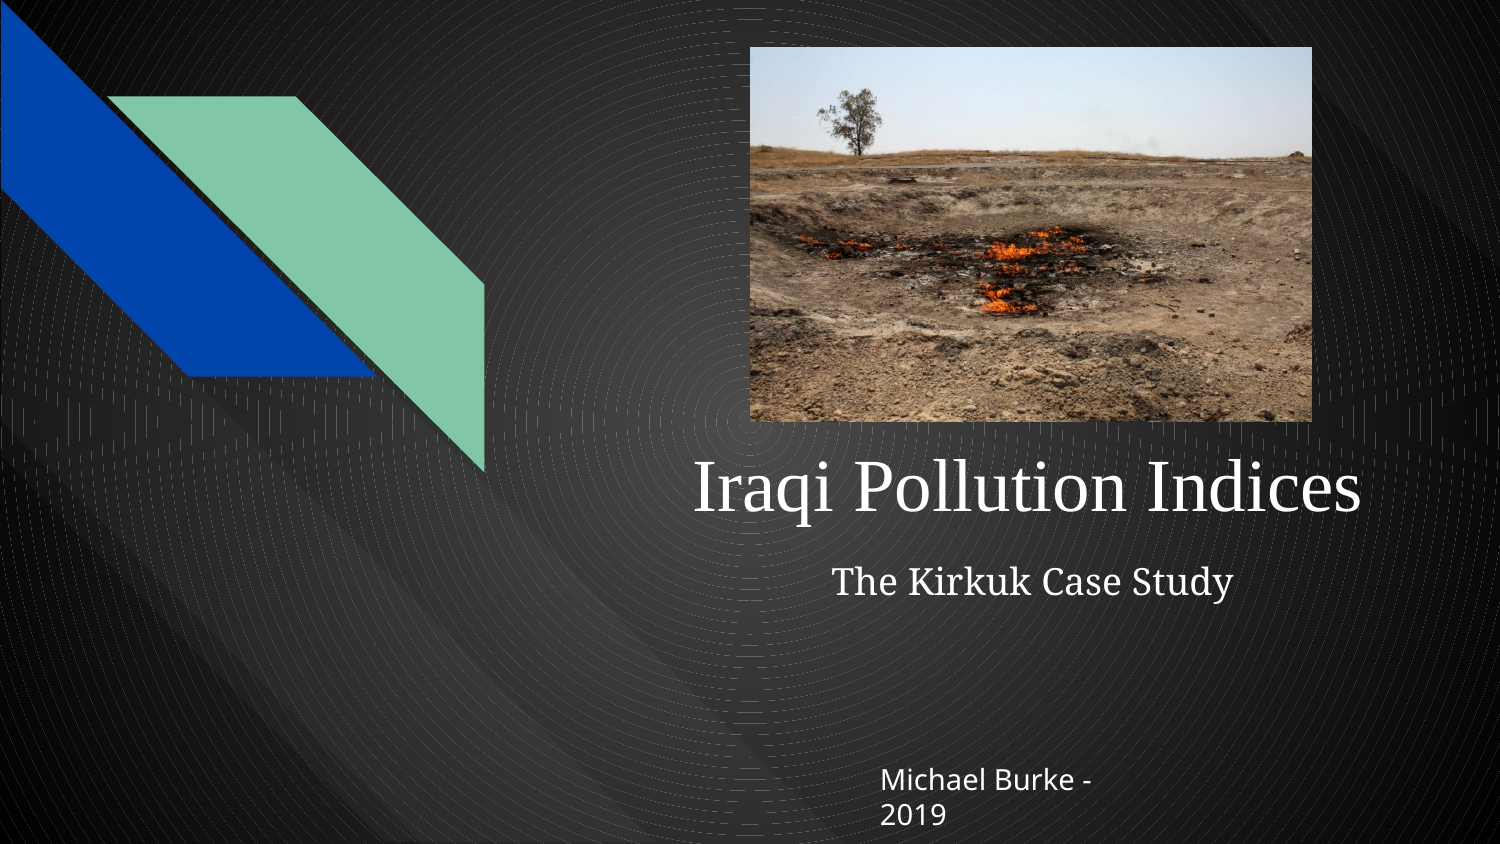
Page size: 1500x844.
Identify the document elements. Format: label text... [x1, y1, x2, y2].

title Iraqi Pollution Indices [677, 421, 1384, 543]
text_box Michael Burke - 2019 [864, 746, 1172, 813]
subtitle The Kirkuk Case Study [816, 542, 1305, 638]
picture [749, 47, 1312, 423]
